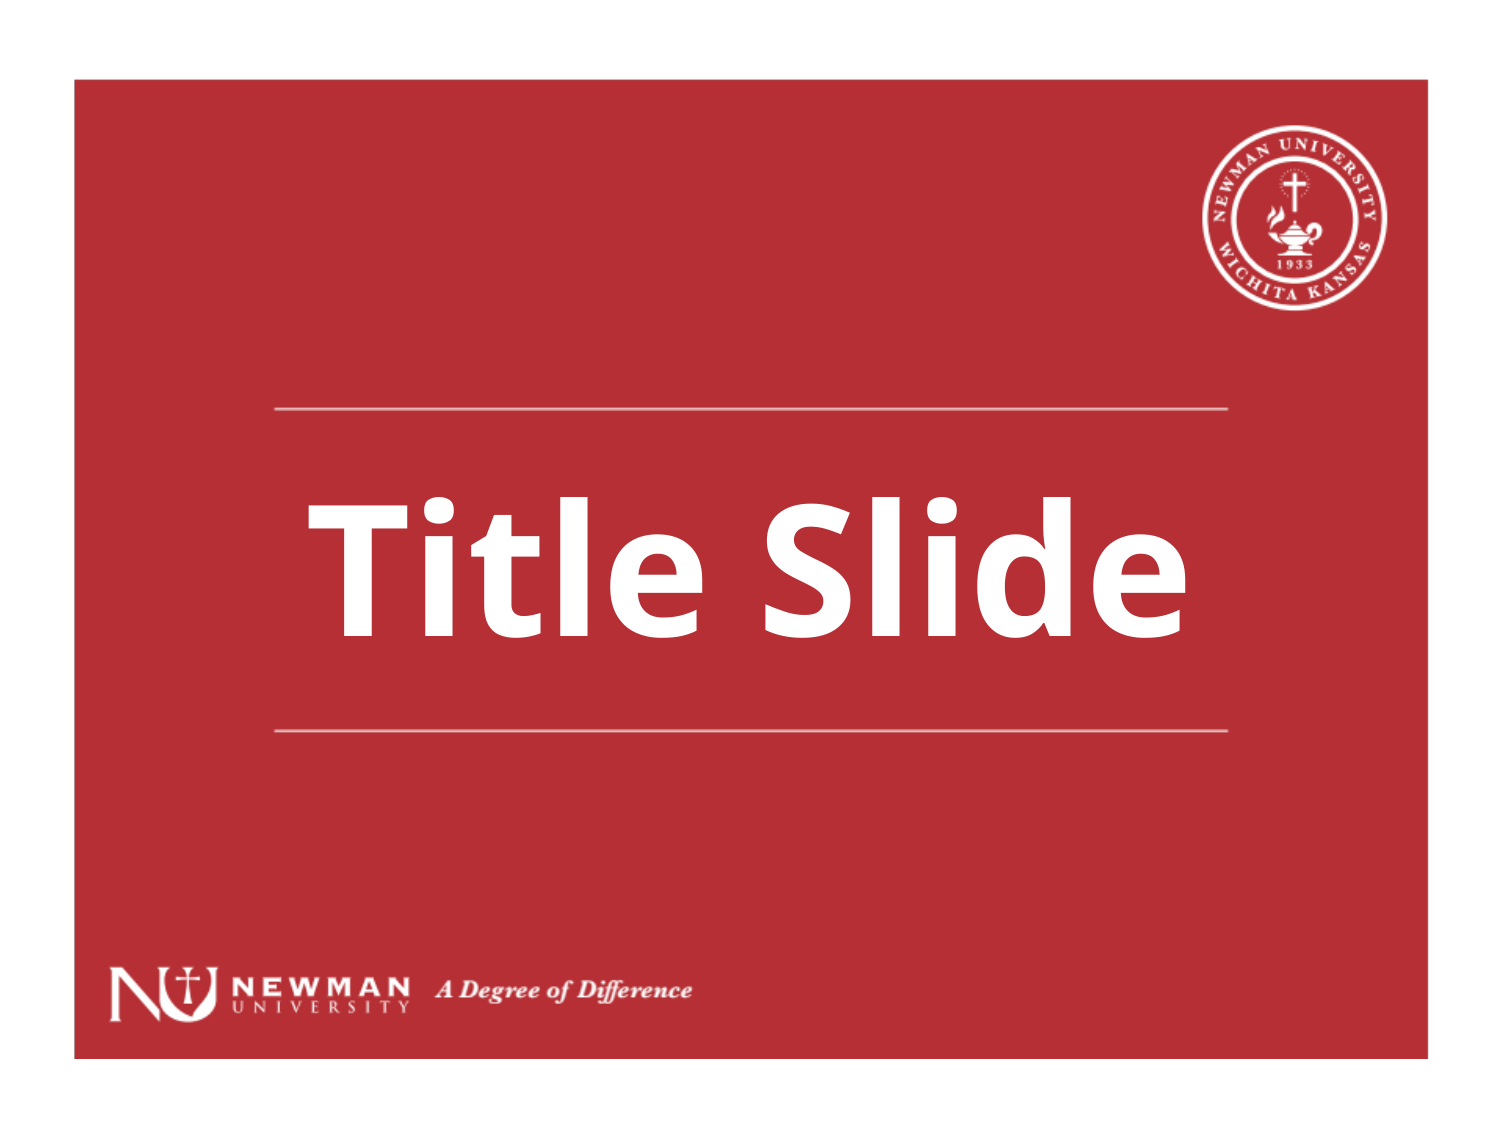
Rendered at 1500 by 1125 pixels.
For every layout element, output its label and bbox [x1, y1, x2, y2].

picture [56, 66, 1444, 1059]
